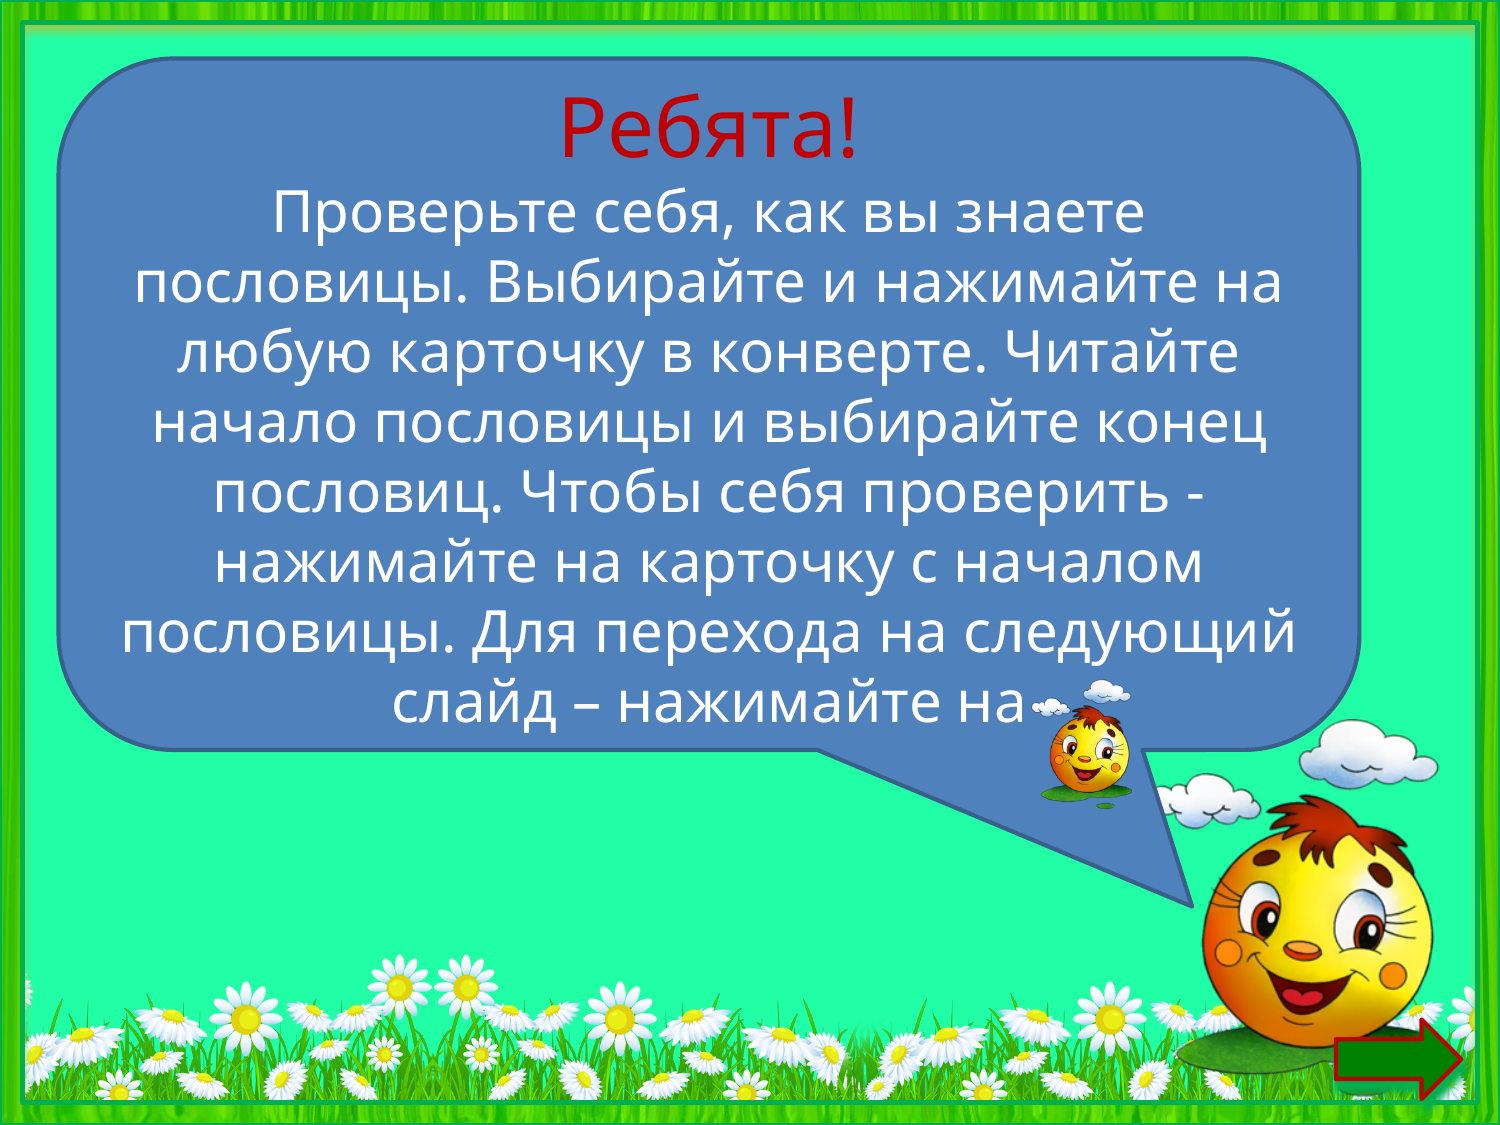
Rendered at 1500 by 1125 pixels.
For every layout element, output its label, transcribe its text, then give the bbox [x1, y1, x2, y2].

text_box [0, 0, 1500, 1125]
text_box Ребята! Проверьте себя, как вы знаете пословицы. Выбирайте и нажимайте на любую карточку в конверте. Читайте начало пословицы и выбирайте конец пословиц. Чтобы себя проверить - нажимайте на карточку с началом пословицы. Для перехода на следующий слайд – нажимайте на [56, 56, 1362, 889]
picture [1031, 679, 1132, 809]
picture [0, 719, 1488, 1125]
